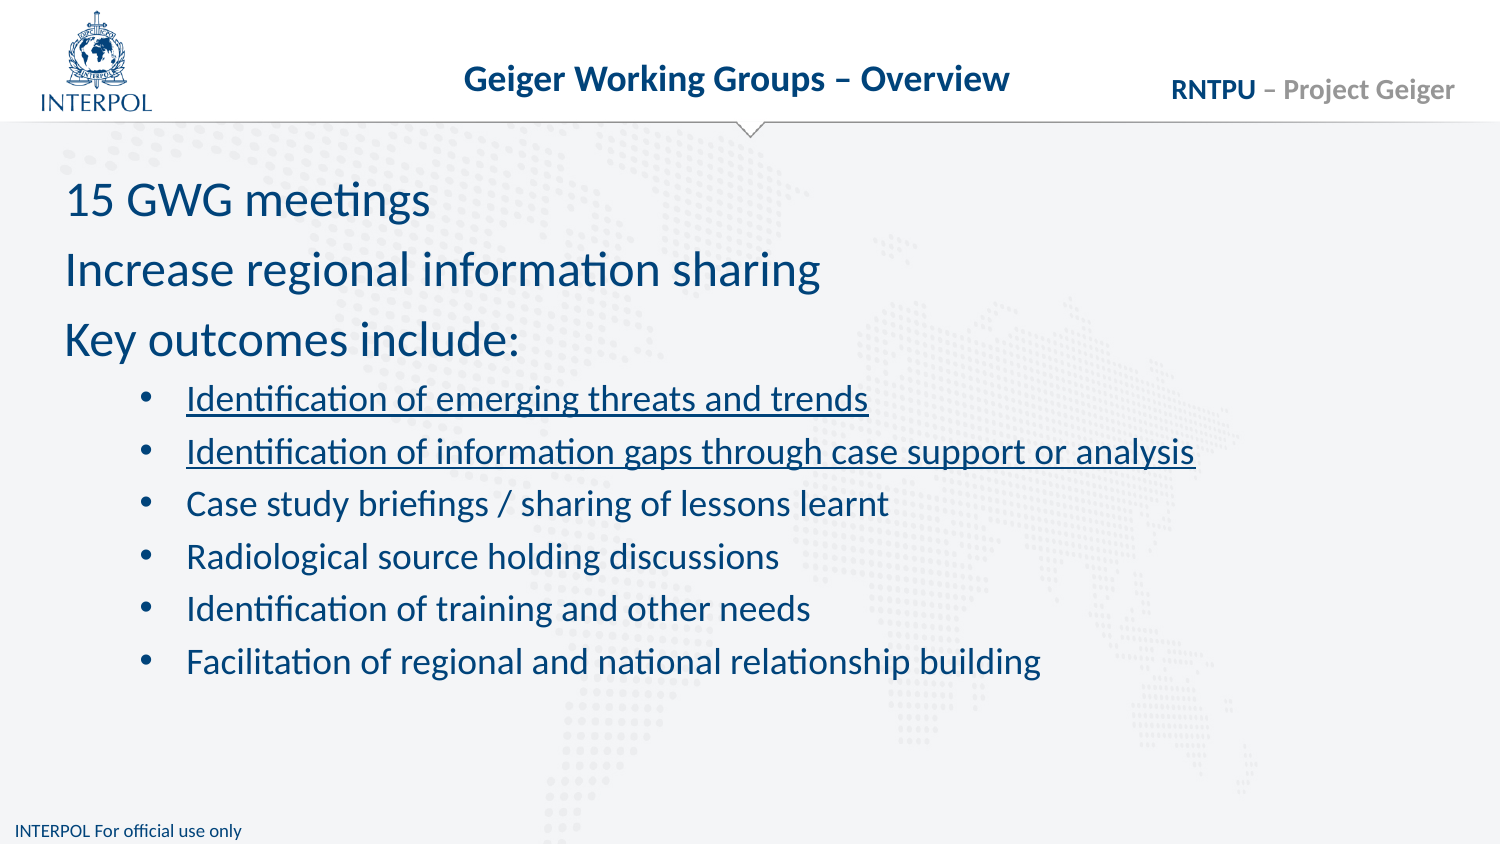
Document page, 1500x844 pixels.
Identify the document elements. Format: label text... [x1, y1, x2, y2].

picture [0, 0, 1500, 844]
list 15 GWG meetings Increase regional information sharing Key outcomes include: Identification of emerging threats and trends Identification of information gaps through case support or analysis Case study briefings / sharing of lessons learnt Radiological source holding discussions Identification of training and other needs Facilitation of regional and national relationship building [49, 159, 1434, 797]
text_box Geiger Working Groups – Overview [356, 46, 1127, 113]
